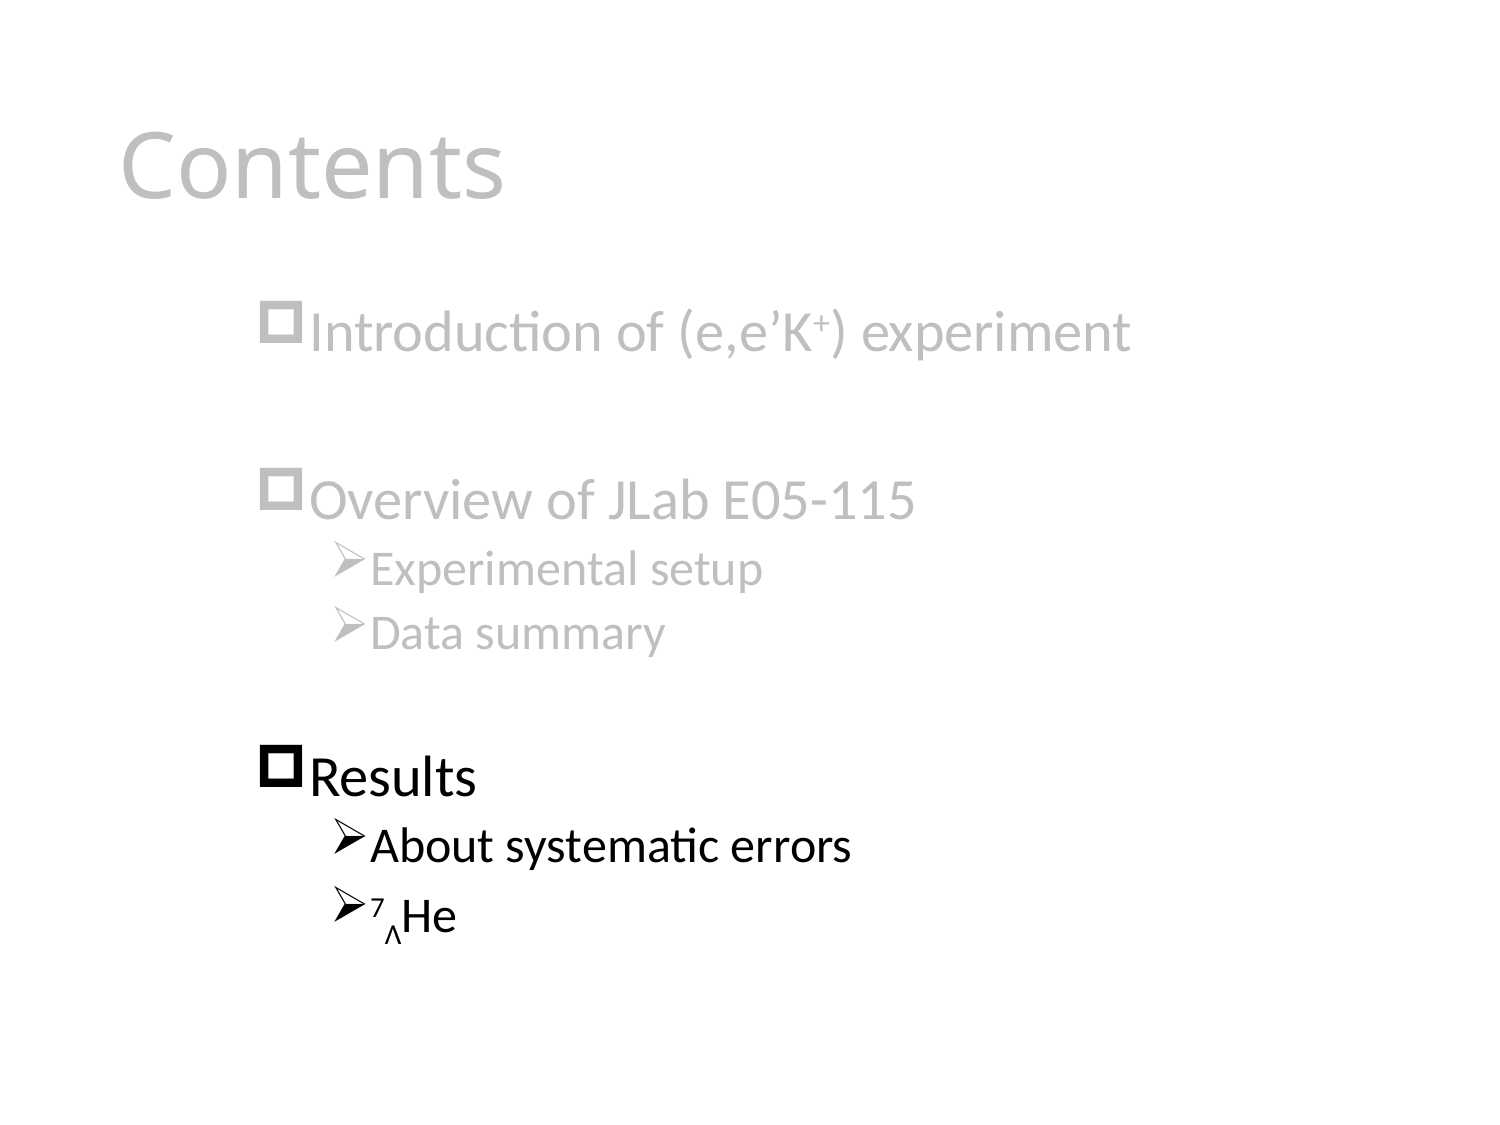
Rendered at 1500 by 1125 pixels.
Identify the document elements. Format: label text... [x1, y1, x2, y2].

list Introduction of (e,e’K+) experiment Overview of JLab E05-115 Experimental setup Data summary Results About systematic errors 7ΛHe [240, 675, 1233, 1008]
title Contents [103, 59, 1397, 278]
text_box [90, 94, 1234, 675]
